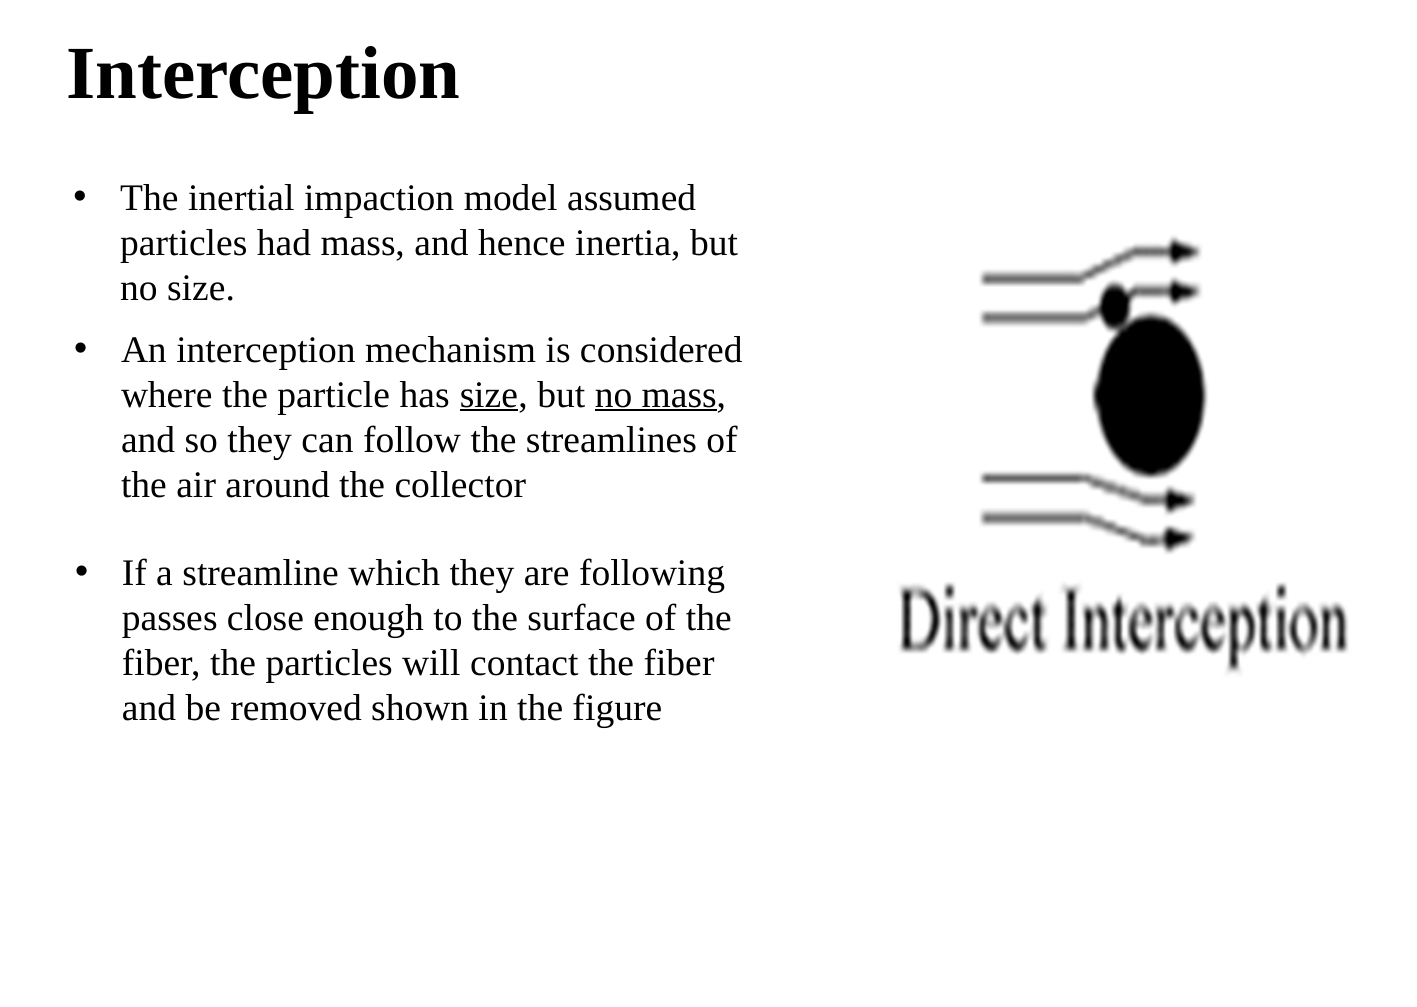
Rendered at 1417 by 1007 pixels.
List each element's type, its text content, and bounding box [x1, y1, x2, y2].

text_box Interception [0, 15, 476, 121]
picture [883, 214, 1359, 738]
text_box The inertial impaction model assumed particles had mass, and hence inertia, but no size. [58, 165, 767, 316]
text_box If a streamline which they are following passes close enough to the surface of the fiber, the particles will contact the fiber and be removed shown in the figure [59, 540, 769, 736]
text_box An interception mechanism is considered where the particle has size, but no mass, and so they can follow the streamlines of the air around the collector [59, 317, 768, 512]
